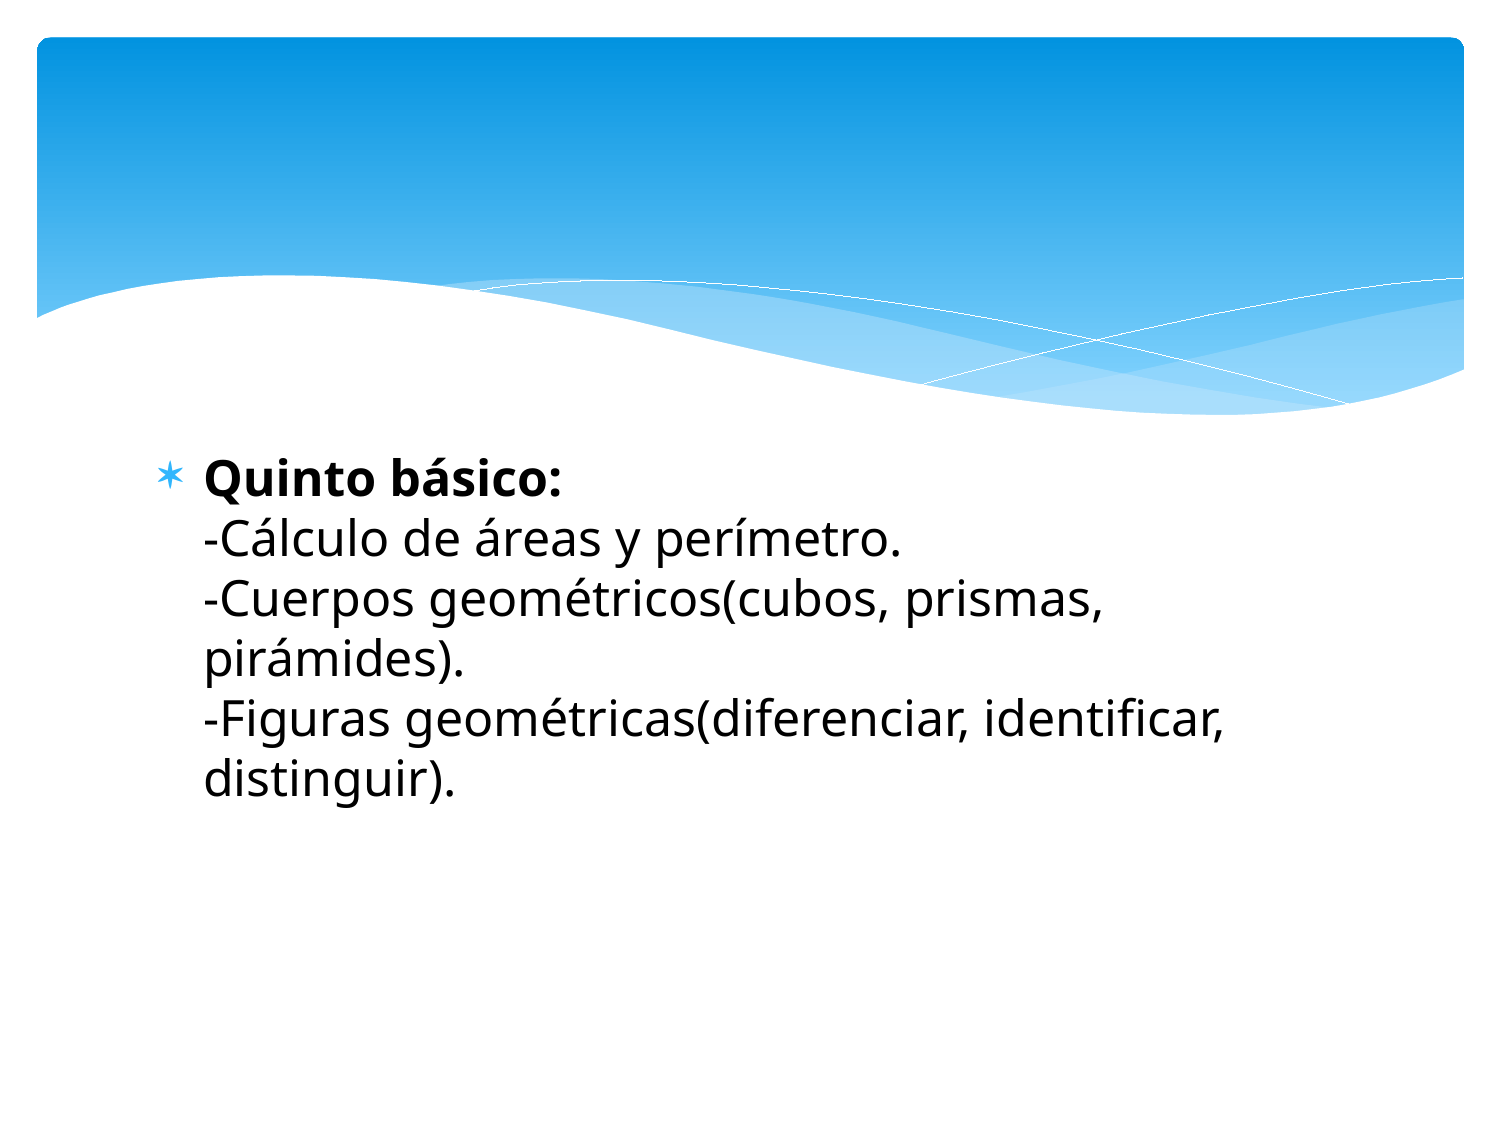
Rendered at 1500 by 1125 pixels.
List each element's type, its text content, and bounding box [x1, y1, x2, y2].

list Quinto básico: -Cálculo de áreas y perímetro. -Cuerpos geométricos(cubos, prismas, pirámides). -Figuras geométricas(diferenciar, identificar, distinguir). [143, 438, 1359, 1005]
